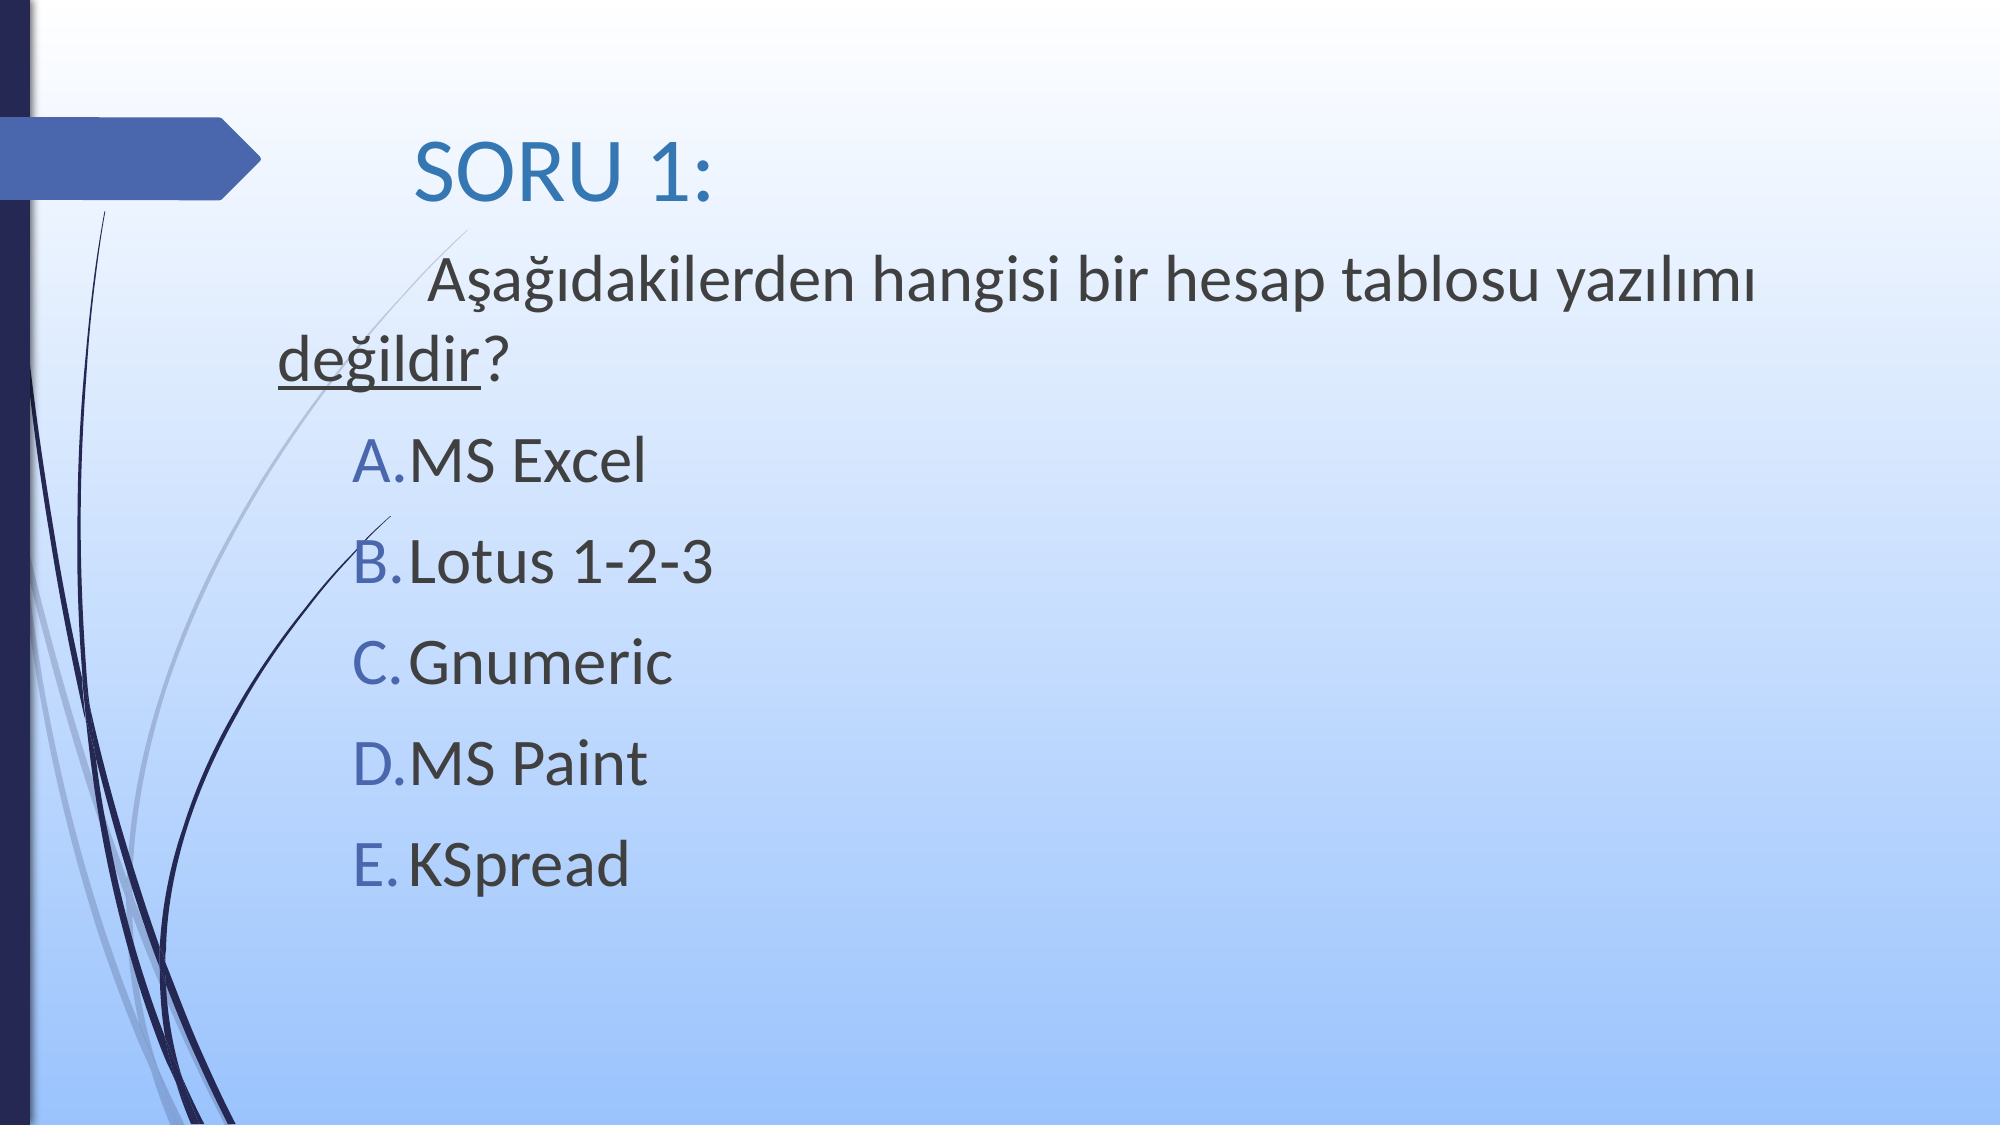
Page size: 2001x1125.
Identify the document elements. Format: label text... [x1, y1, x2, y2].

list Aşağıdakilerden hangisi bir hesap tablosu yazılımı değildir? MS Excel Lotus 1‐2‐3 Gnumeric MS Paint KSpread [262, 227, 1980, 980]
title SORU 1: [248, 102, 2000, 313]
